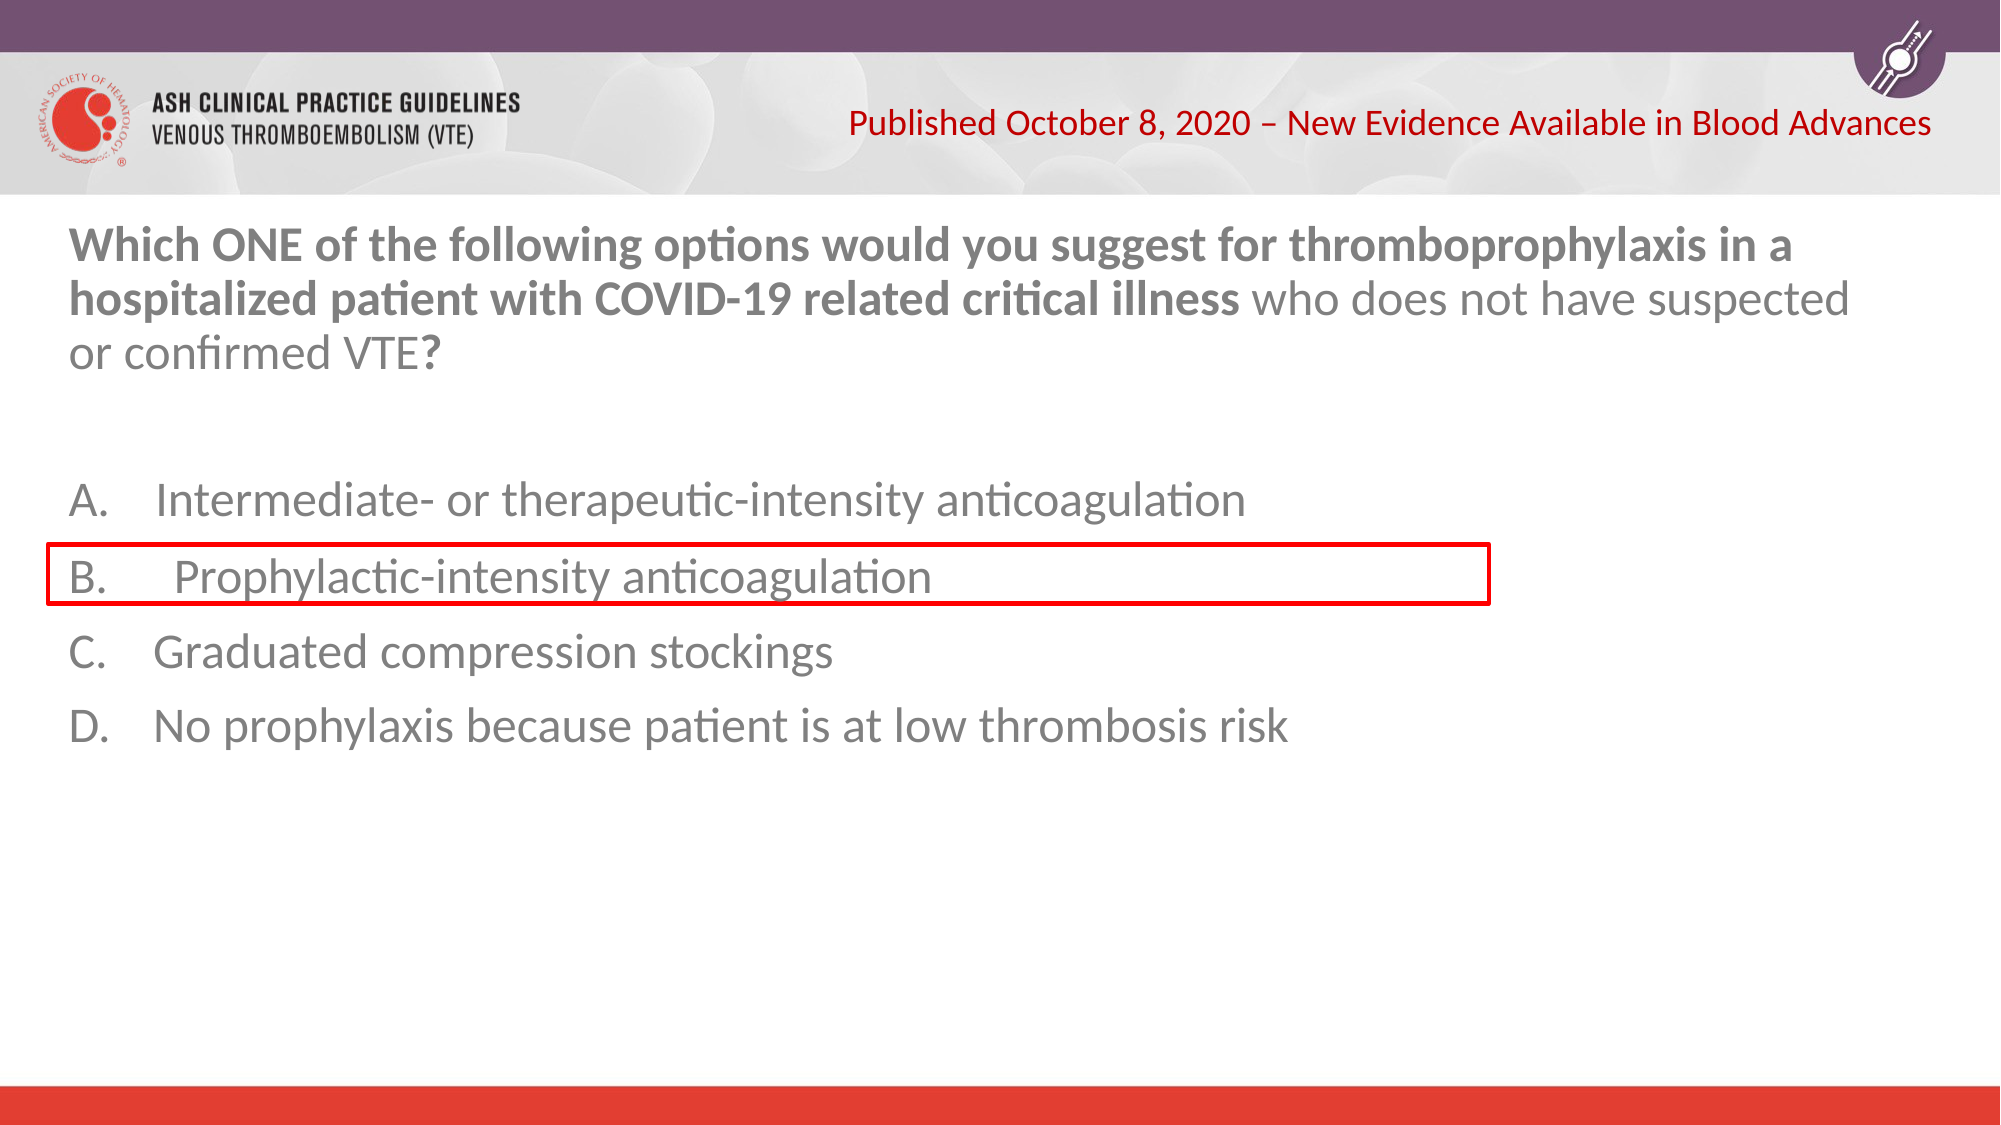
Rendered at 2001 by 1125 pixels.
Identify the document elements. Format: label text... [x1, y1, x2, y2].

picture [0, 0, 2000, 1125]
text_box Graduated compression stockings No prophylaxis because patient is at low thrombosis risk [66, 601, 1292, 753]
title Published October 8, 2020 – New Evidence Available in Blood Advances [846, 95, 1938, 286]
text_box Which ONE of the following options would you suggest for thromboprophylaxis in a hospitalized patient with COVID-19 related critical illness who does not have suspected or confirmed VTE? A. Intermediate- or therapeutic-intensity anticoagulation [66, 208, 1859, 527]
text_box B. Prophylactic-intensity anticoagulation [47, 544, 1489, 604]
